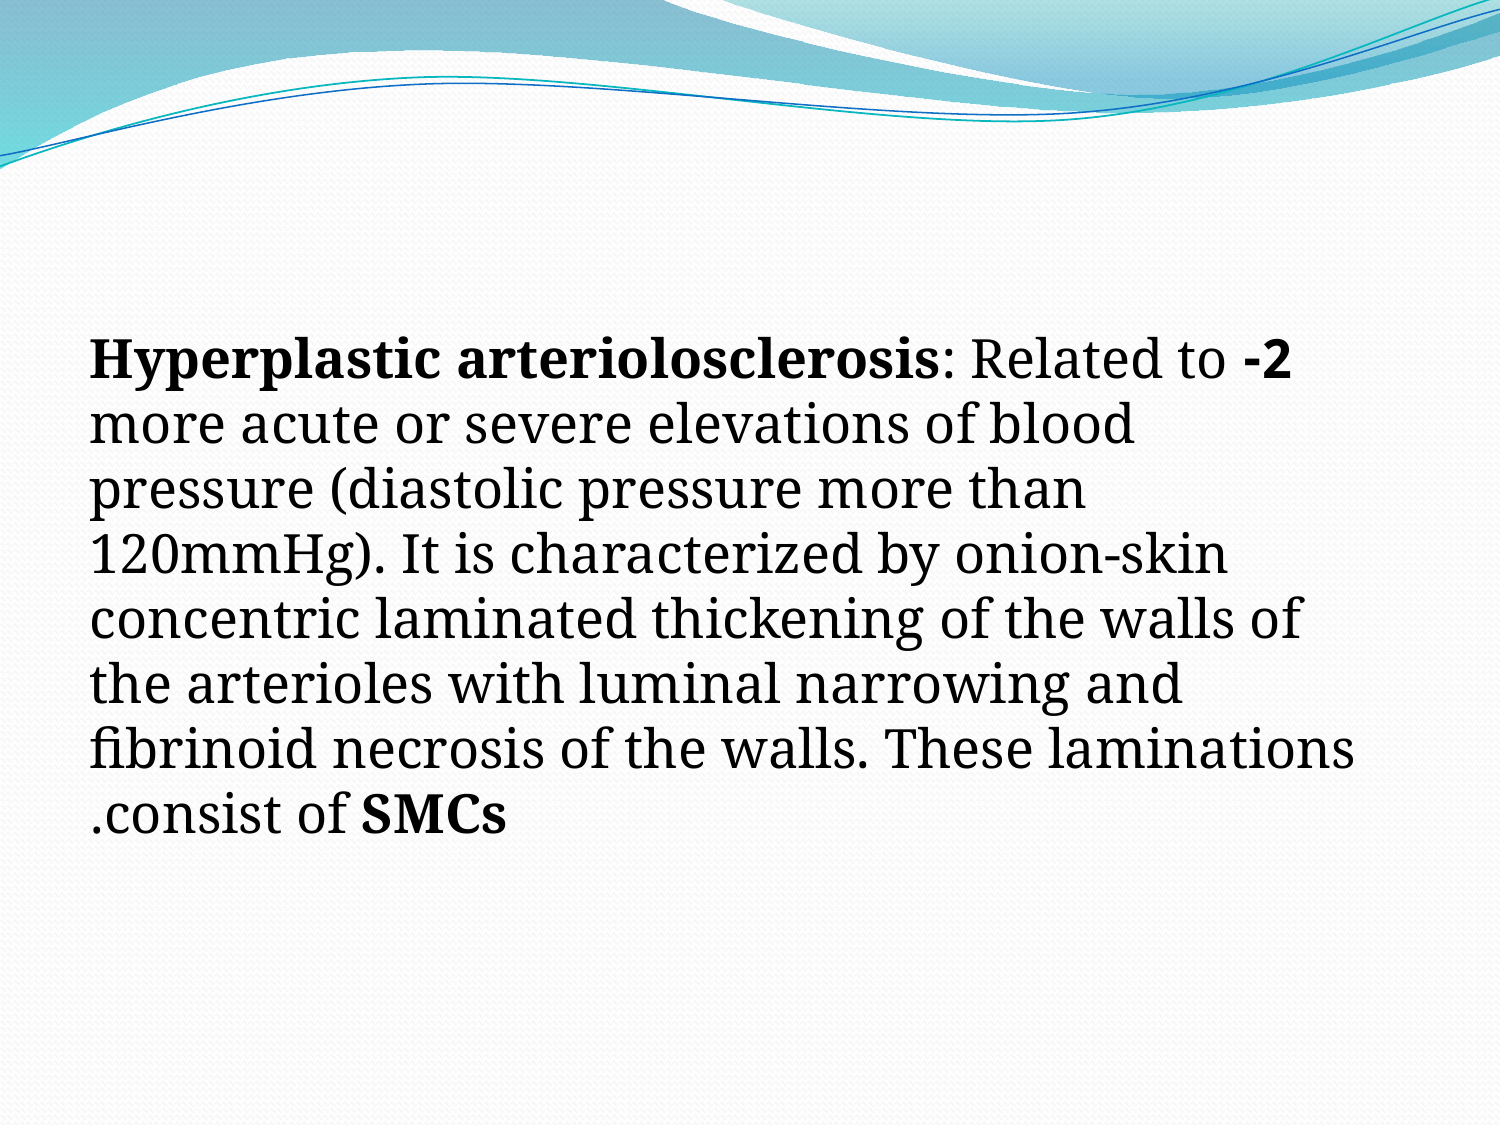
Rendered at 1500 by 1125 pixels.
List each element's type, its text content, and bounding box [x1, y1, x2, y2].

list 2- Hyperplastic arteriolosclerosis: Related to more acute or severe elevations of blood pressure (diastolic pressure more than 120mmHg). It is characterized by onion-skin concentric laminated thickening of the walls of the arterioles with luminal narrowing and fibrinoid necrosis of the walls. These laminations consist of SMCs. [75, 317, 1425, 1038]
